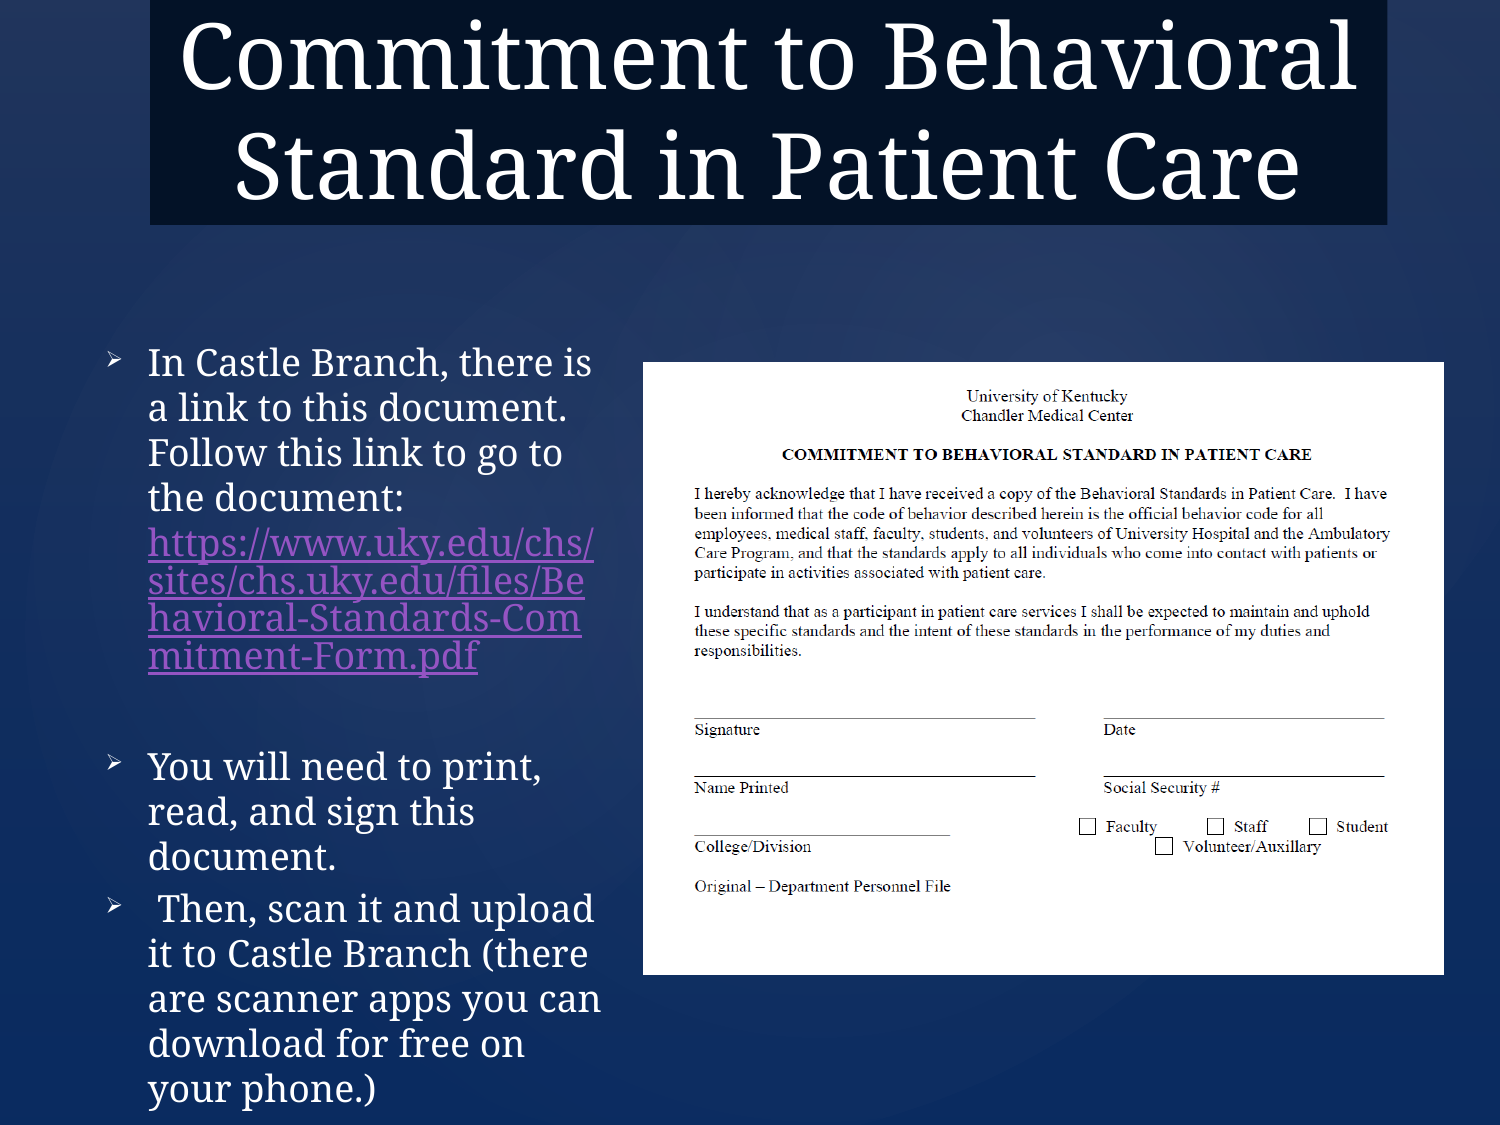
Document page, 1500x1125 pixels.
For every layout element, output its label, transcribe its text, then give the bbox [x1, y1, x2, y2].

list In Castle Branch, there is a link to this document. Follow this link to go to the document: https://www.uky.edu/chs/sites/chs.uky.edu/files/Behavioral-Standards-Commitment-Form.pdf You will need to print, read, and sign this document. Then, scan it and upload it to Castle Branch (there are scanner apps you can download for free on your phone.) [87, 224, 620, 1113]
title Commitment to Behavioral Standard in Patient Care [150, 0, 1388, 225]
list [642, 361, 1445, 976]
